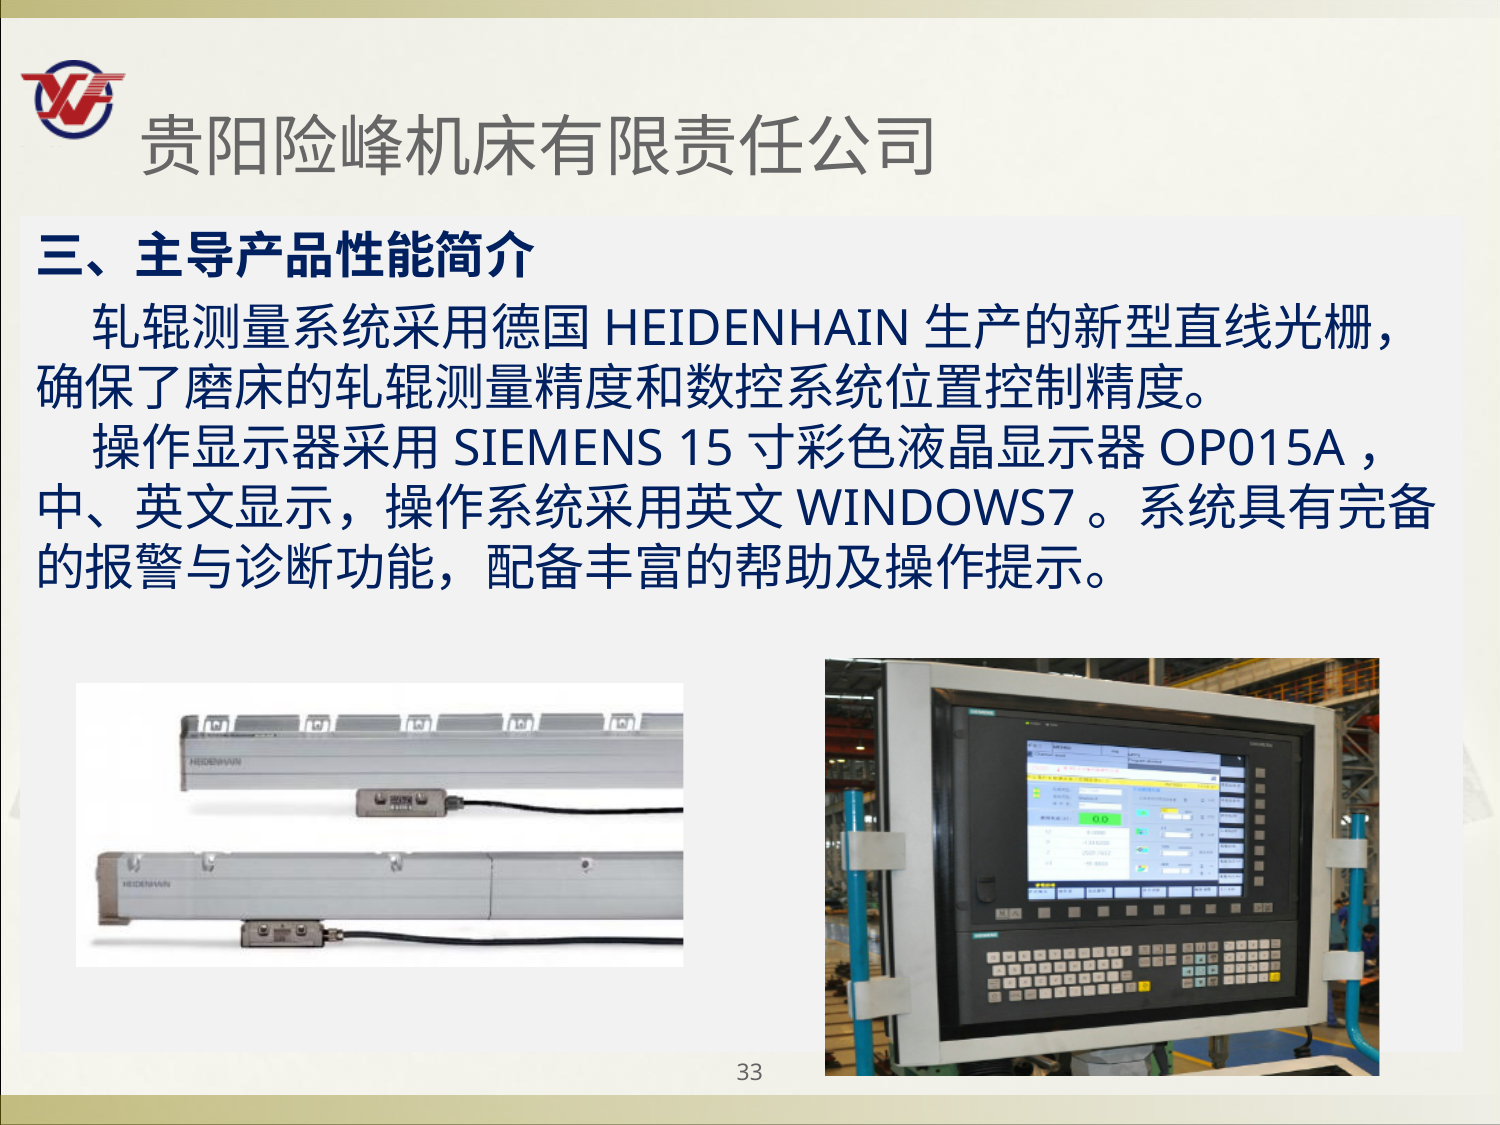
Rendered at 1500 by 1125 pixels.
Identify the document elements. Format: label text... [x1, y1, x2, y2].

title 贵阳险峰机床有限责任公司 [62, 37, 1413, 171]
text_box [674, 1050, 825, 1097]
picture [76, 683, 684, 967]
list 三、主导产品性能简介 轧辊测量系统采用德国HEIDENHAIN生产的新型直线光栅，确保了磨床的轧辊测量精度和数控系统位置控制精度。 操作显示器采用SIEMENS 15寸彩色液晶显示器OP015A，中、英文显示，操作系统采用英文WINDOWS7。系统具有完备的报警与诊断功能，配备丰富的帮助及操作提示。 [19, 215, 1464, 1053]
picture [0, 18, 1500, 1095]
